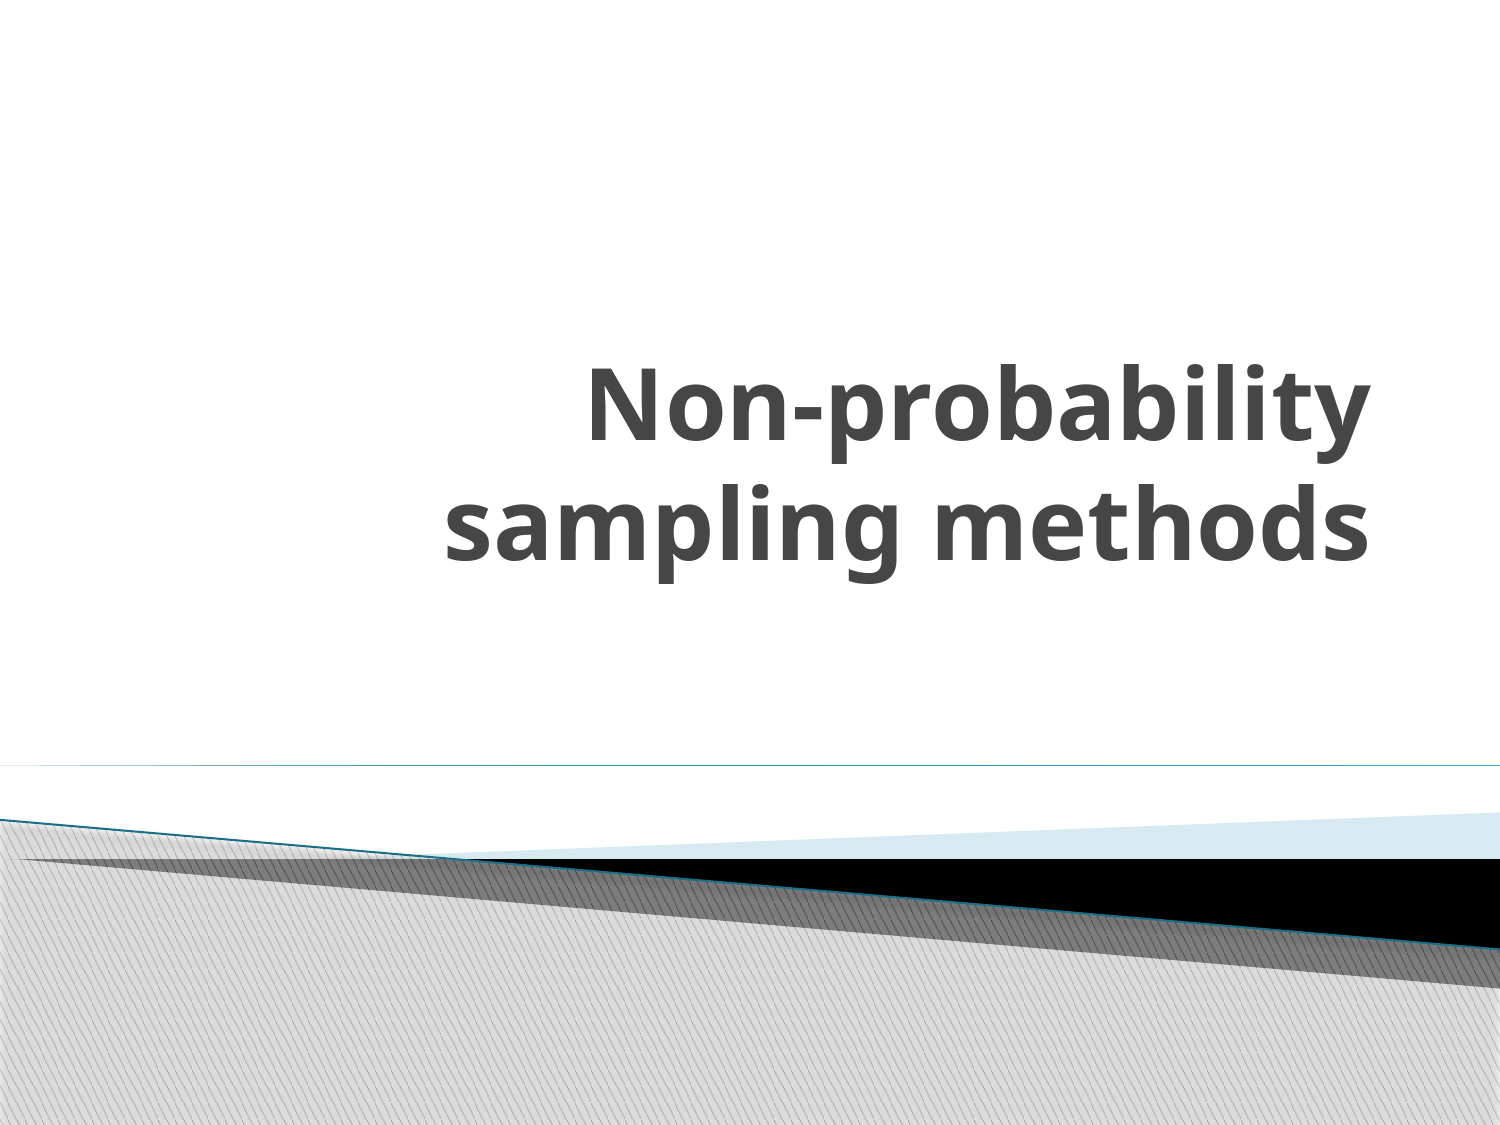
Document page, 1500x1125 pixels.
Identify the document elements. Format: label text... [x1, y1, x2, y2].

picture [5, 859, 1500, 989]
title Non-probability sampling methods [112, 287, 1388, 588]
